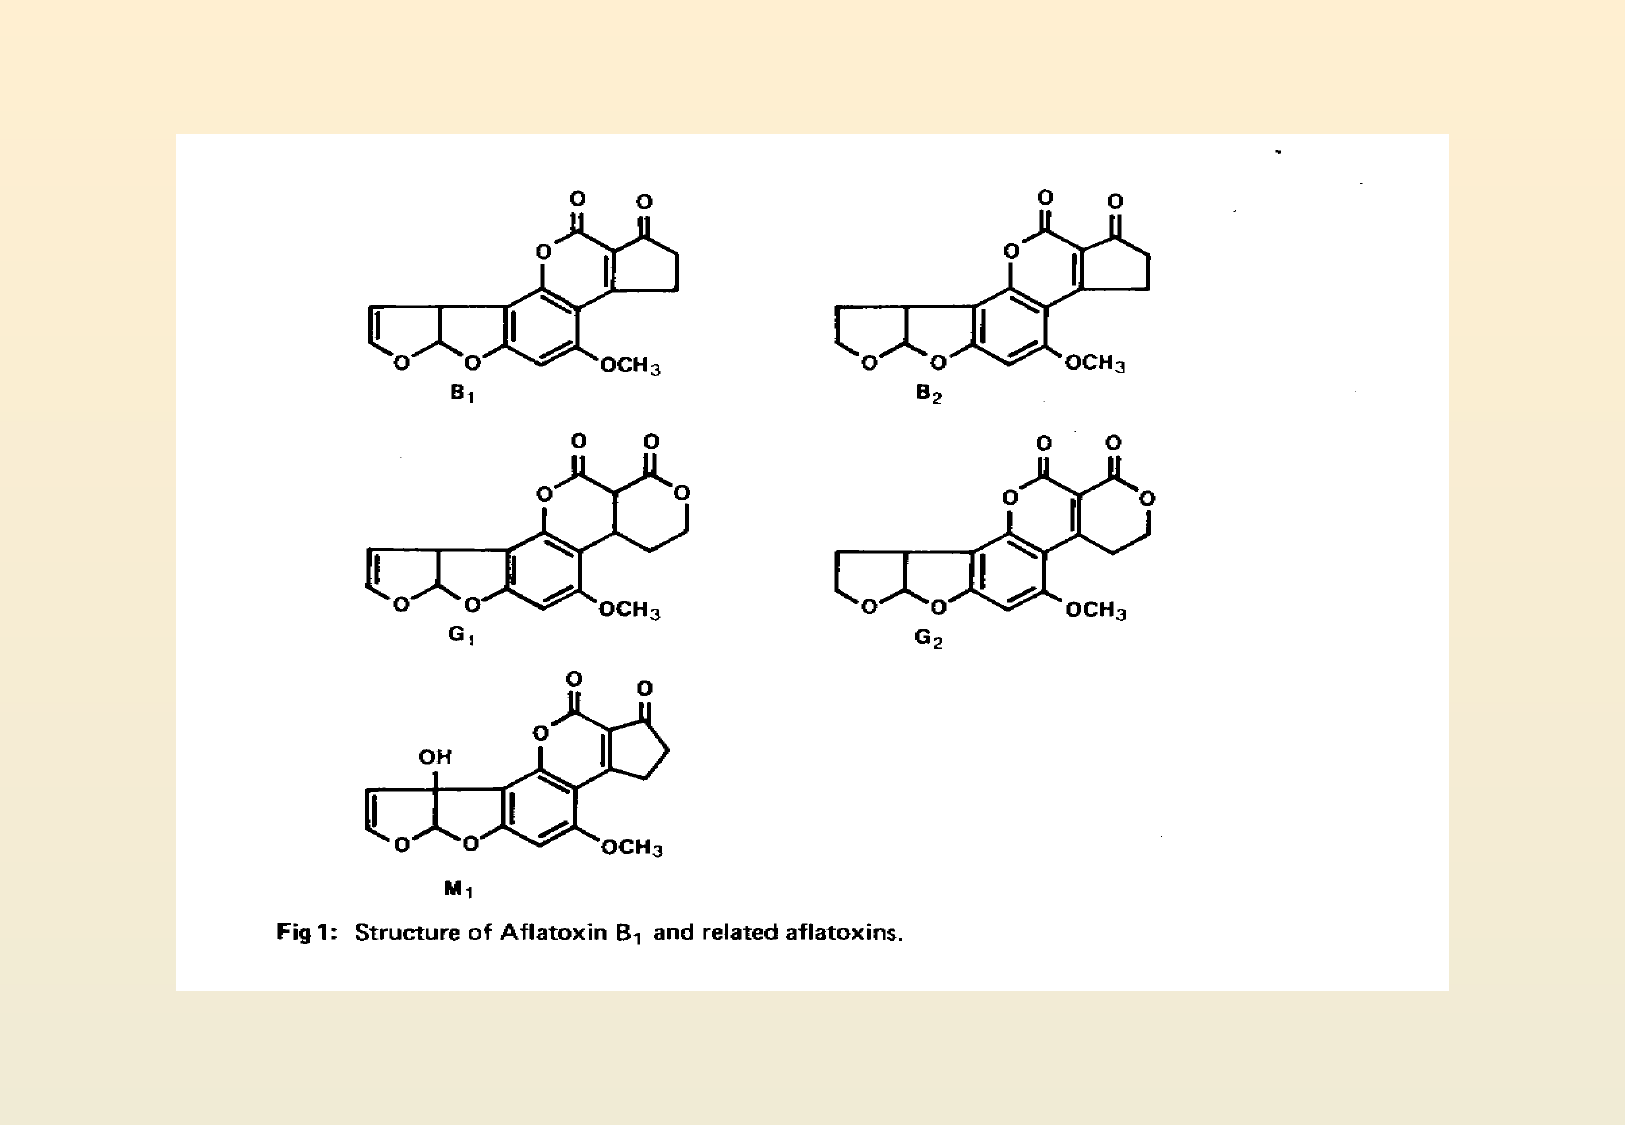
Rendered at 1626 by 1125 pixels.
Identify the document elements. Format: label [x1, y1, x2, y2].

picture [175, 134, 1450, 991]
